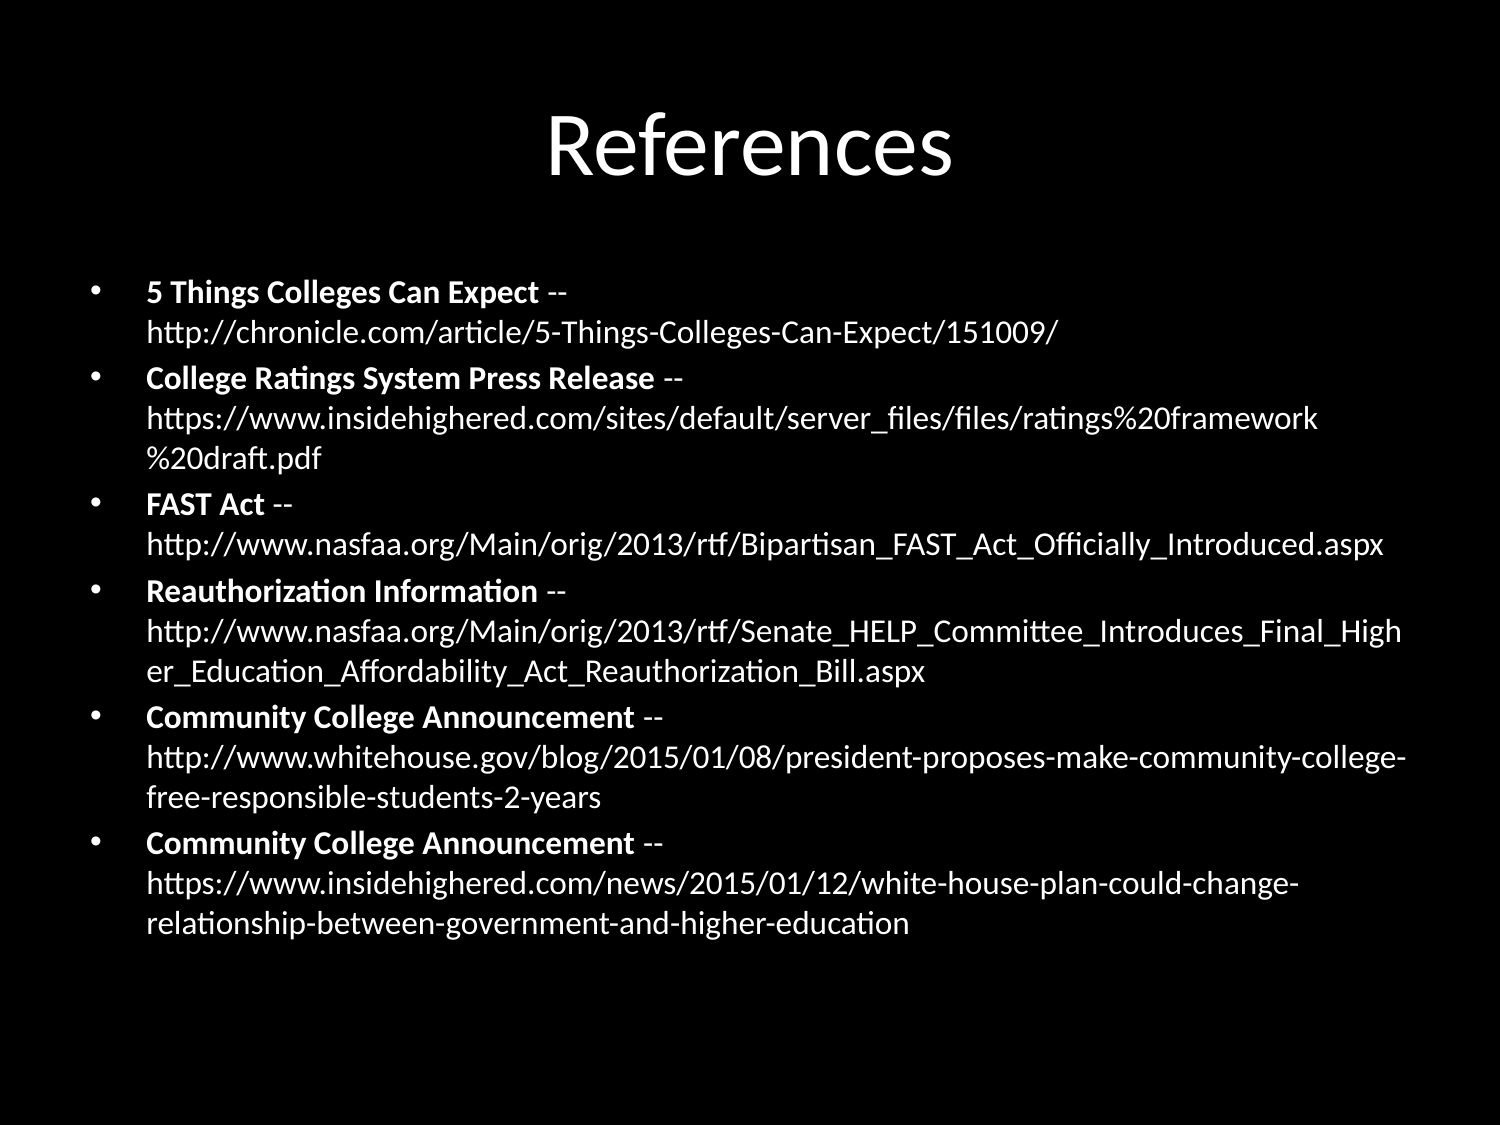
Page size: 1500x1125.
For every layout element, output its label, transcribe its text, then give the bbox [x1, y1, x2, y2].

list 5 Things Colleges Can Expect -- http://chronicle.com/article/5-Things-Colleges-Can-Expect/151009/ College Ratings System Press Release -- https://www.insidehighered.com/sites/default/server_files/files/ratings%20framework%20draft.pdf FAST Act -- http://www.nasfaa.org/Main/orig/2013/rtf/Bipartisan_FAST_Act_Officially_Introduced.aspx Reauthorization Information -- http://www.nasfaa.org/Main/orig/2013/rtf/Senate_HELP_Committee_Introduces_Final_Higher_Education_Affordability_Act_Reauthorization_Bill.aspx Community College Announcement -- http://www.whitehouse.gov/blog/2015/01/08/president-proposes-make-community-college-free-responsible-students-2-years Community College Announcement -- https://www.insidehighered.com/news/2015/01/12/white-house-plan-could-change-relationship-between-government-and-higher-education [75, 262, 1425, 1005]
title References [75, 45, 1425, 233]
